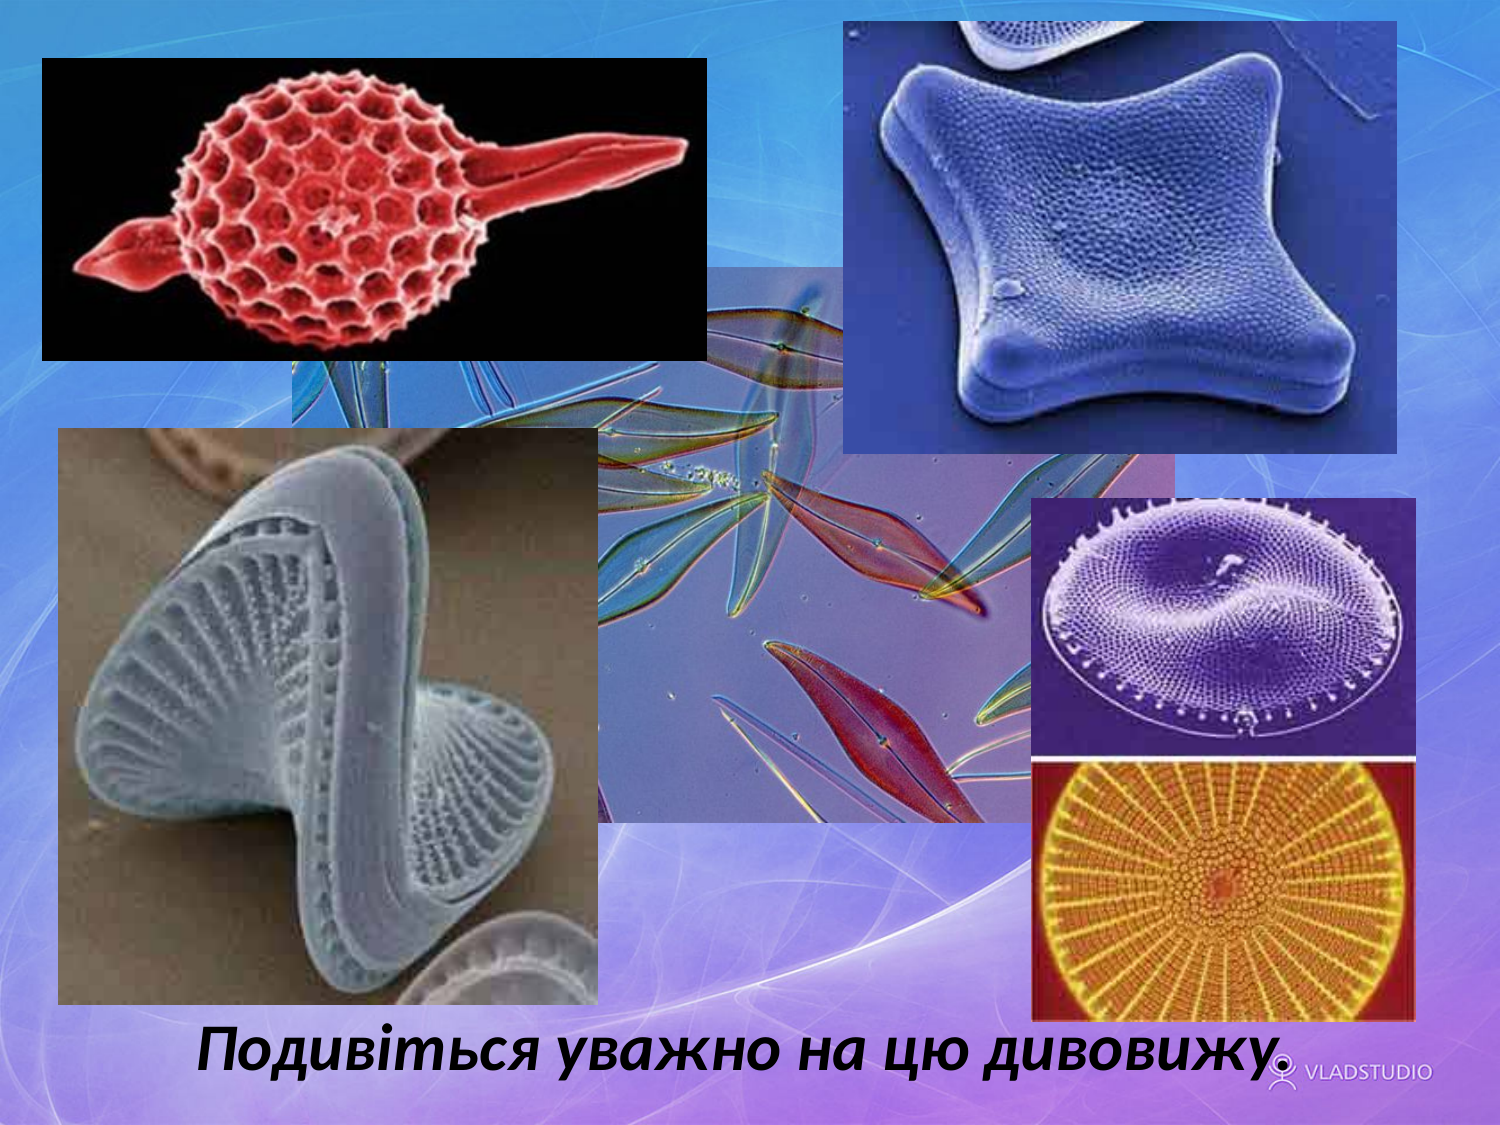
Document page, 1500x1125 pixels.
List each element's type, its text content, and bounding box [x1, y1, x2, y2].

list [41, 58, 707, 361]
text_box Подивіться уважно на цю дивовижу. [180, 996, 1326, 1091]
picture [0, 0, 1500, 1125]
